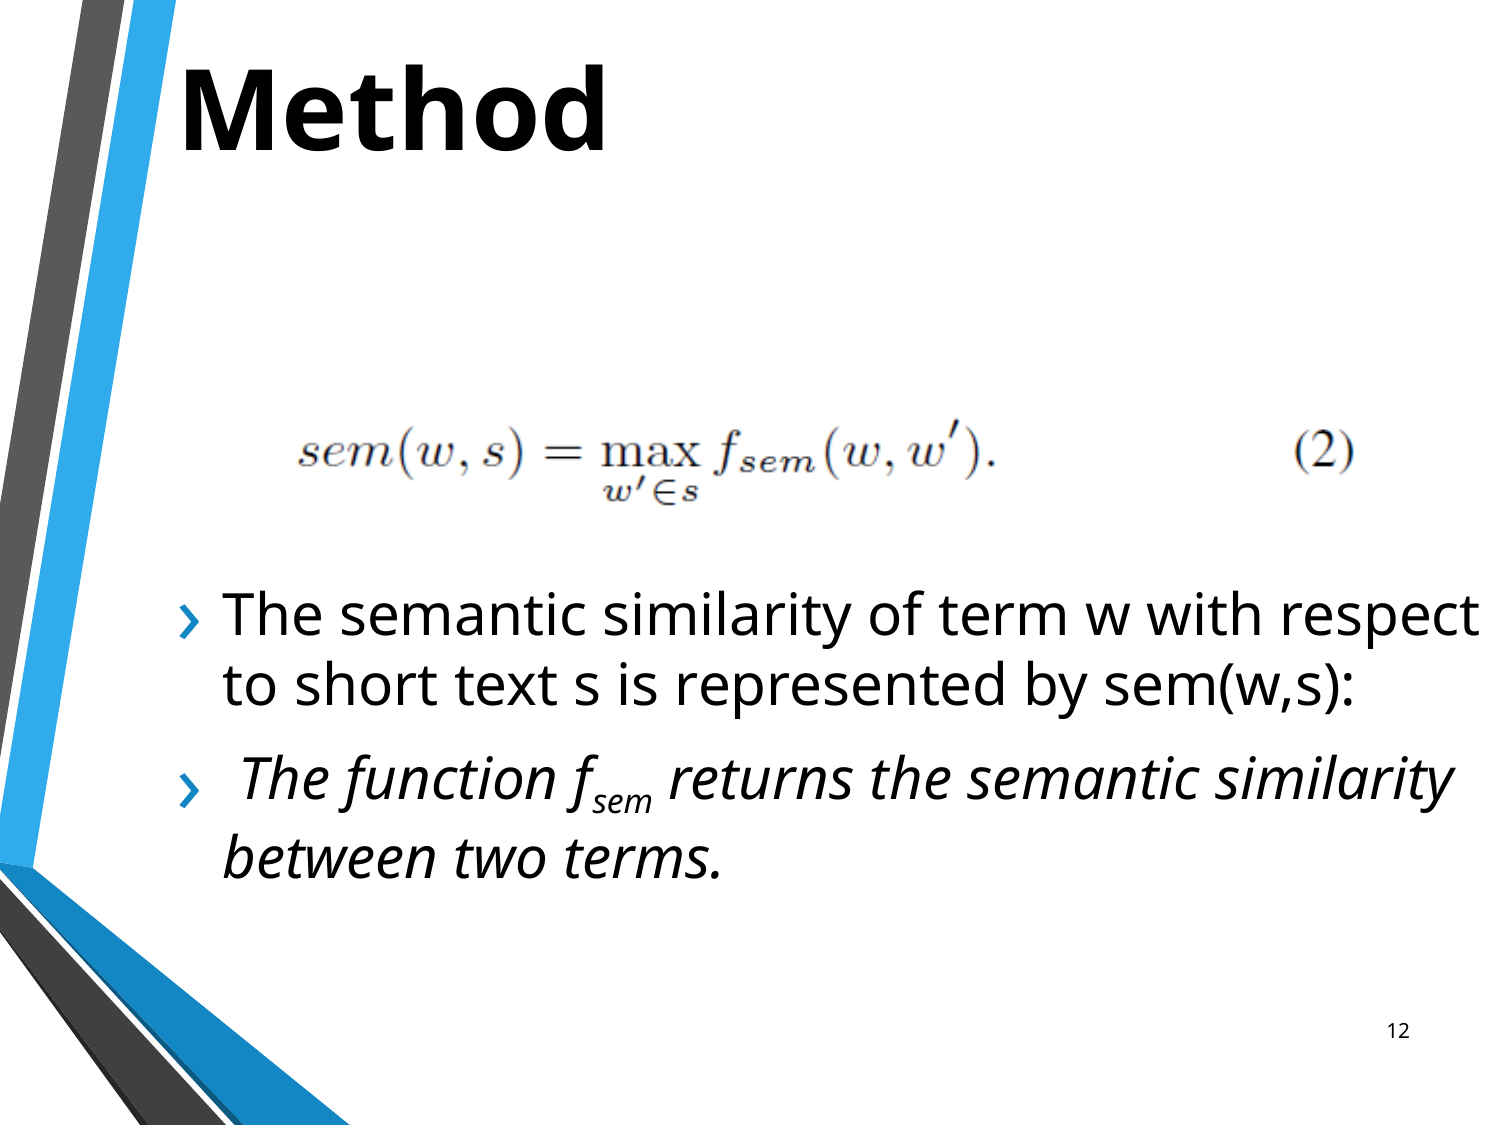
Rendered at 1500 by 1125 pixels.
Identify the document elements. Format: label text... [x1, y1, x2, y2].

title Method [161, 0, 808, 211]
list Saliency-weighted semantic network The semantic similarity of term w with respect to short text s is represented by sem(w,s): The function fsem returns the semantic similarity between two terms. [161, 211, 1500, 1125]
slide_number 12 [1354, 1001, 1425, 1062]
picture [203, 387, 1391, 533]
